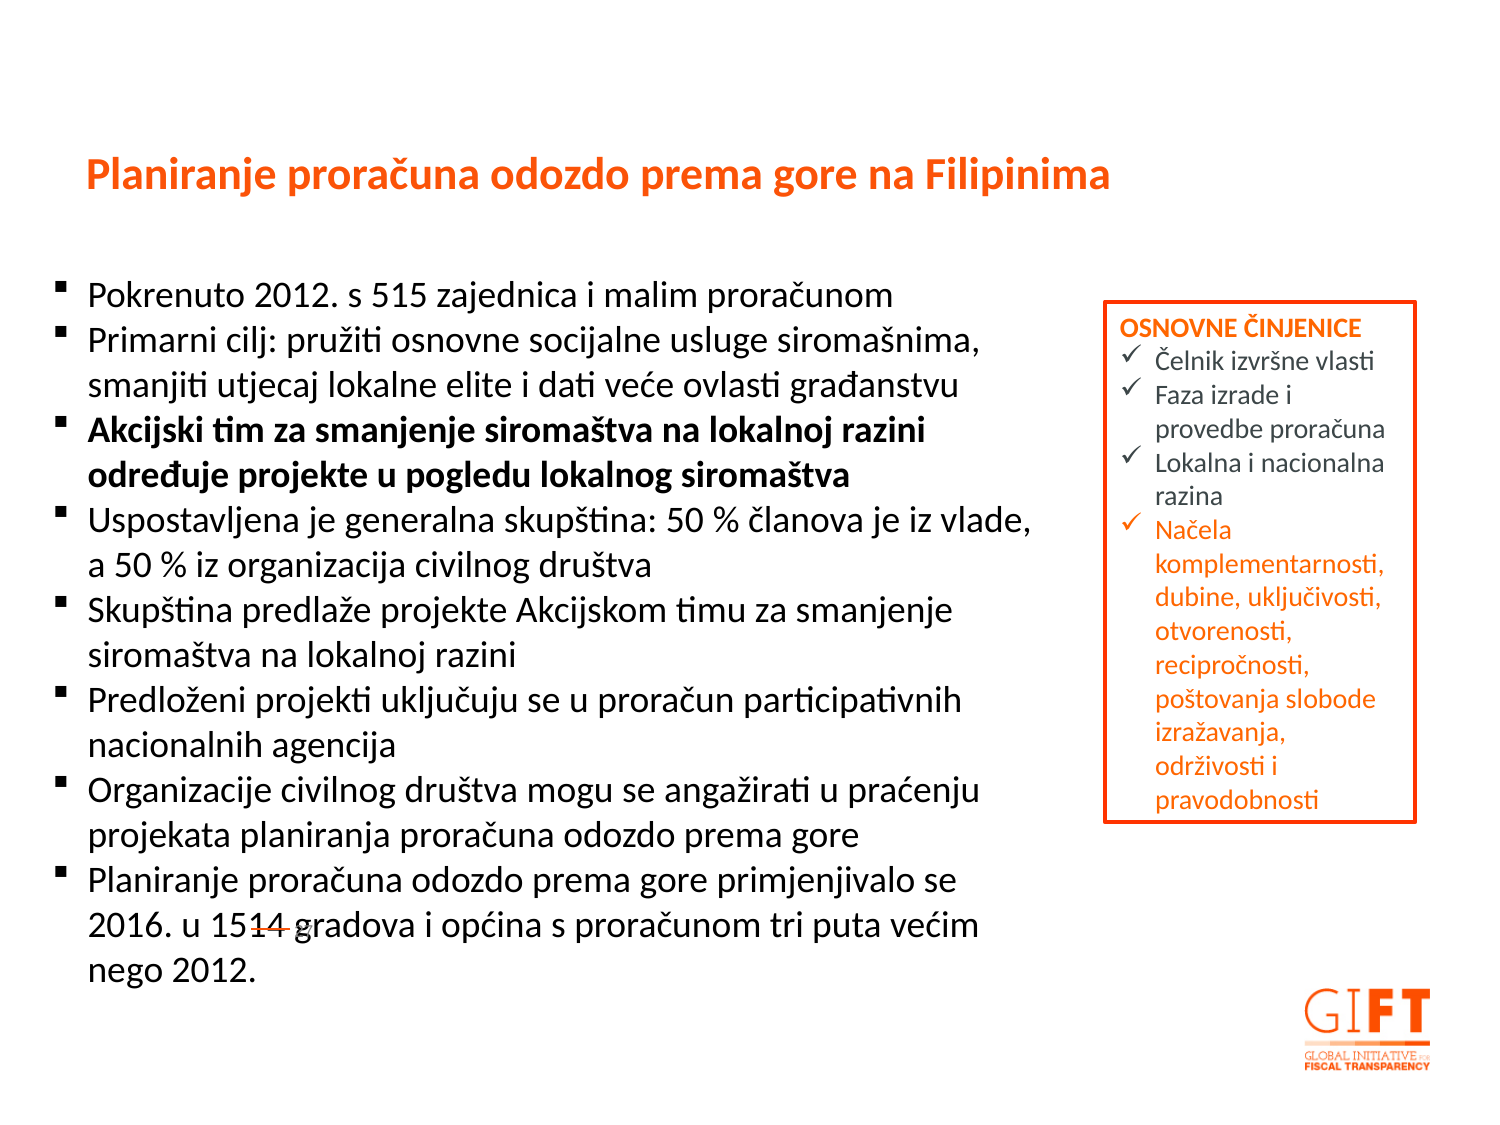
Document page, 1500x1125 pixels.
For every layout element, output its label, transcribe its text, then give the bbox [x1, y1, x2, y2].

text_box 27 [243, 912, 329, 958]
picture [1304, 988, 1431, 1073]
text_box Pokrenuto 2012. s 515 zajednica i malim proračunom Primarni cilj: pružiti osnovne socijalne usluge siromašnima, smanjiti utjecaj lokalne elite i dati veće ovlasti građanstvu Akcijski tim za smanjenje siromaštva na lokalnoj razini određuje projekte u pogledu lokalnog siromaštva Uspostavljena je generalna skupština: 50 % članova je iz vlade, a 50 % iz organizacija civilnog društva Skupština predlaže projekte Akcijskom timu za smanjenje siromaštva na lokalnoj razini Predloženi projekti uključuju se u proračun participativnih nacionalnih agencija Organizacije civilnog društva mogu se angažirati u praćenju projekata planiranja proračuna odozdo prema gore Planiranje proračuna odozdo prema gore primjenjivalo se 2016. u 1514 gradova i općina s proračunom tri puta većim nego 2012. [37, 217, 1060, 1042]
text_box OSNOVNE ČINJENICE Čelnik izvršne vlasti Faza izrade i provedbe proračuna Lokalna i nacionalna razina Načela komplementarnosti, dubine, uključivosti, otvorenosti, recipročnosti, poštovanja slobode izražavanja, održivosti i pravodobnosti [1105, 301, 1415, 823]
text_box Planiranje proračuna odozdo prema gore na Filipinima [71, 81, 1127, 261]
